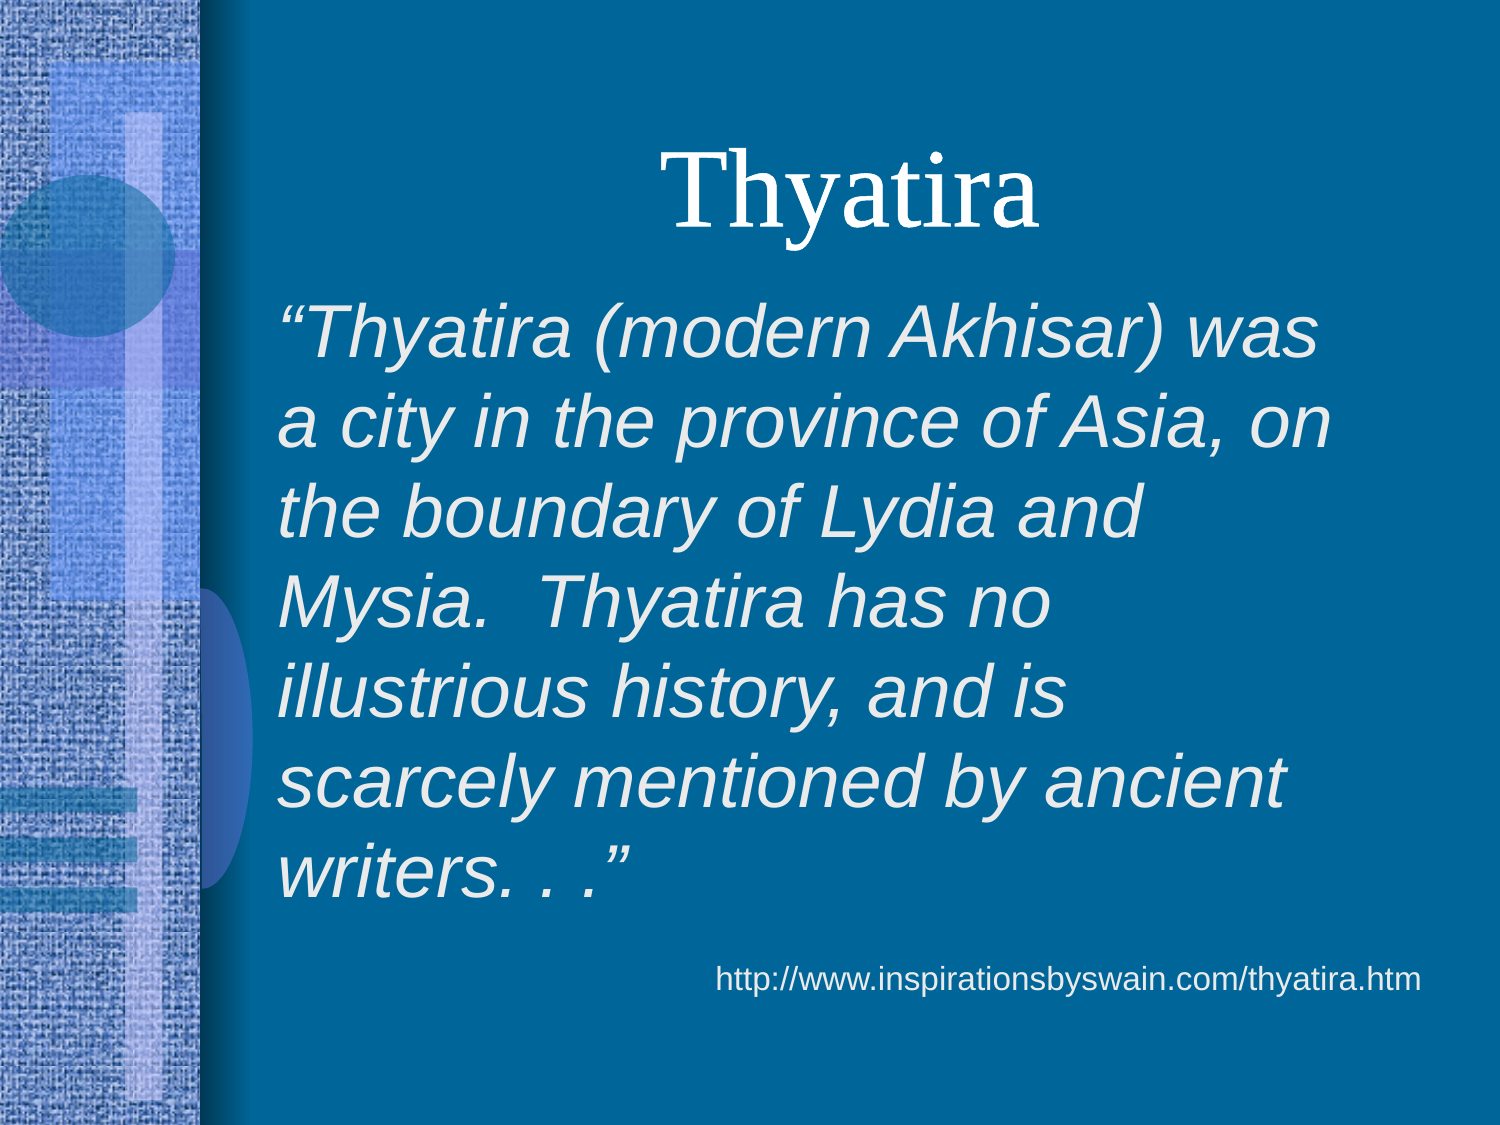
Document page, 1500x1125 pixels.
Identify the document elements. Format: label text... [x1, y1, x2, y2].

picture [0, 388, 200, 1125]
picture [0, 0, 199, 249]
list “Thyatira (modern Akhisar) was a city in the province of Asia, on the boundary of Lydia and Mysia. Thyatira has no illustrious history, and is scarcely mentioned by ancient writers. . .” [262, 275, 1375, 950]
text_box http://www.inspirationsbyswain.com/thyatira.htm [575, 949, 1438, 1045]
title Thyatira [212, 87, 1488, 275]
